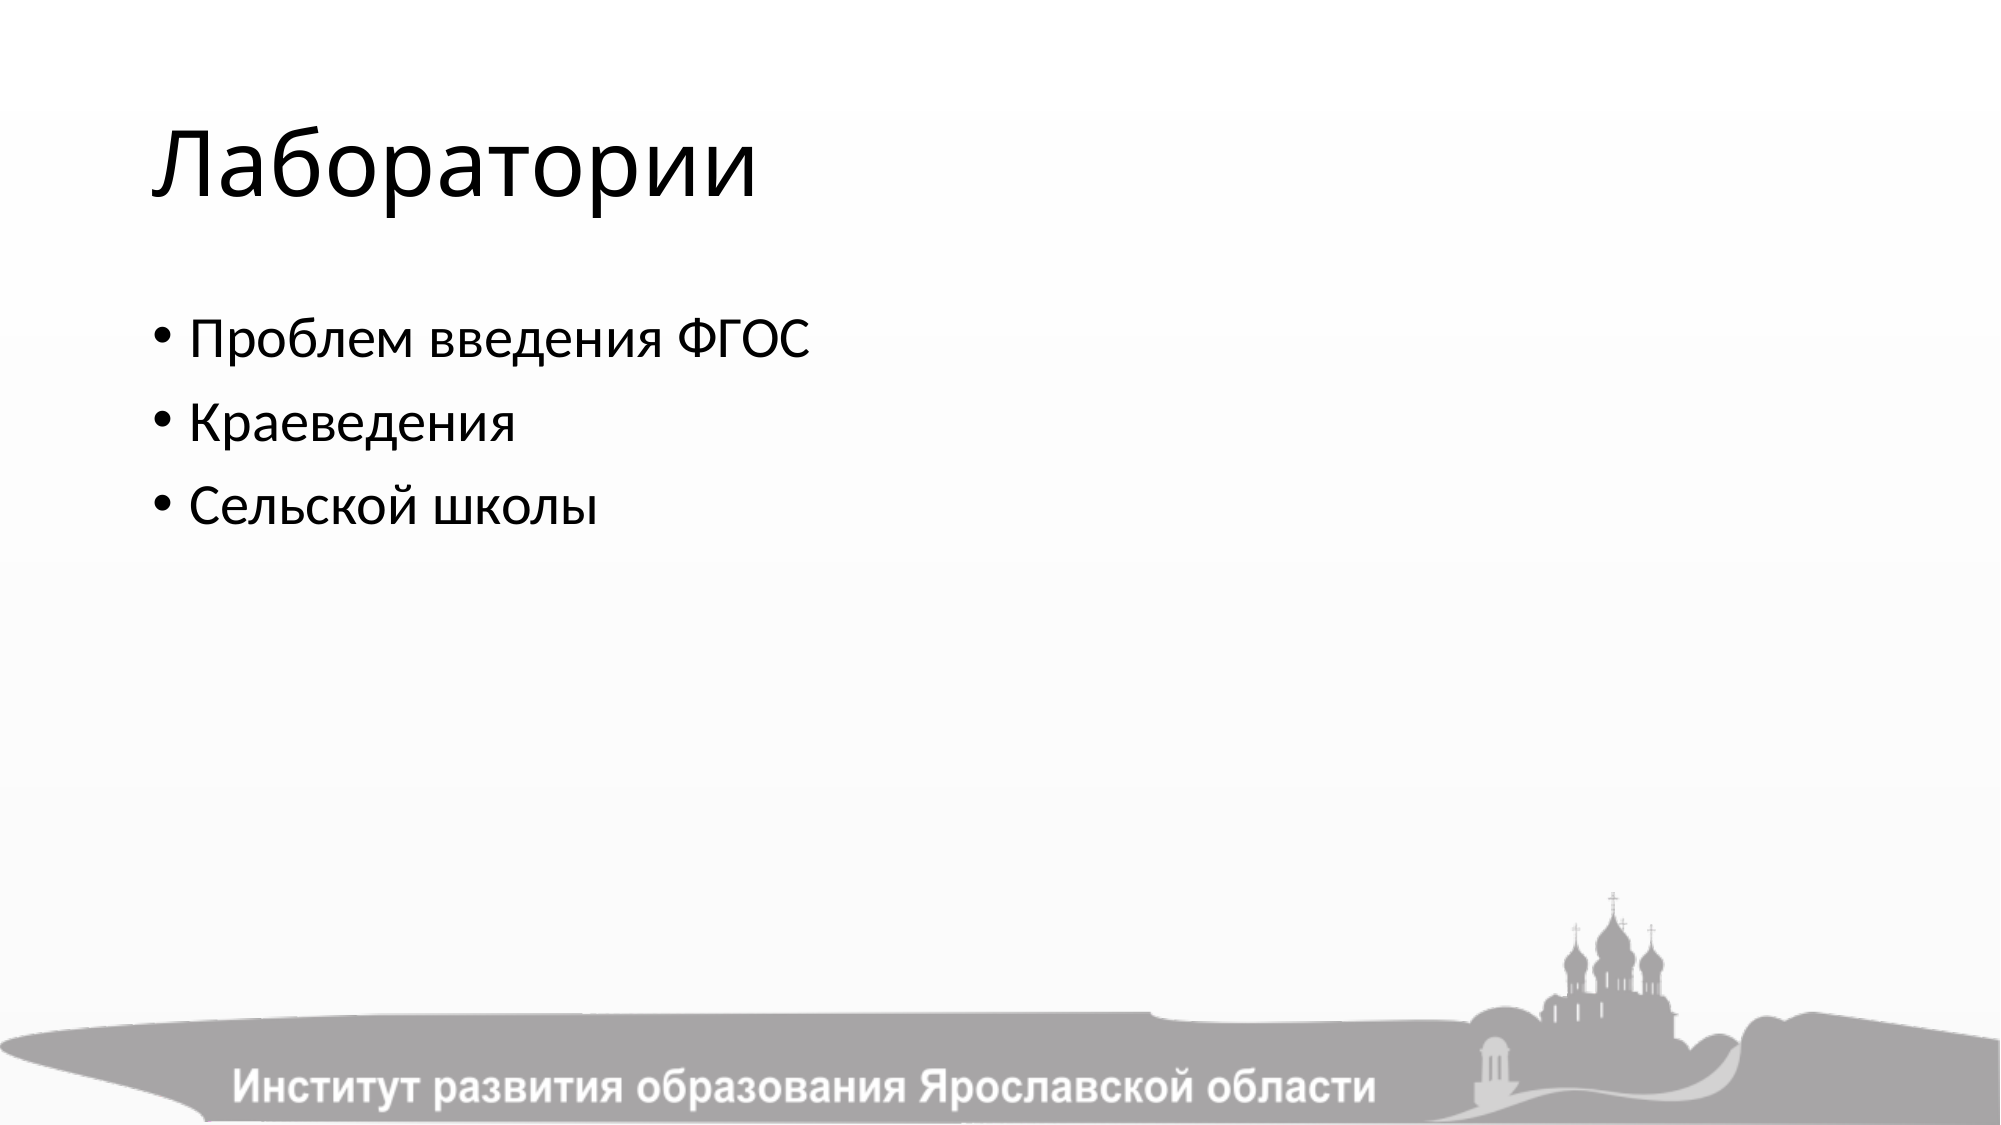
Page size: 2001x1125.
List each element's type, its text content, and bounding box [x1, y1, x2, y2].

list Проблем введения ФГОС Краеведения Сельской школы [137, 299, 1863, 892]
picture [0, 892, 2000, 1125]
title Лаборатории [137, 58, 1863, 276]
